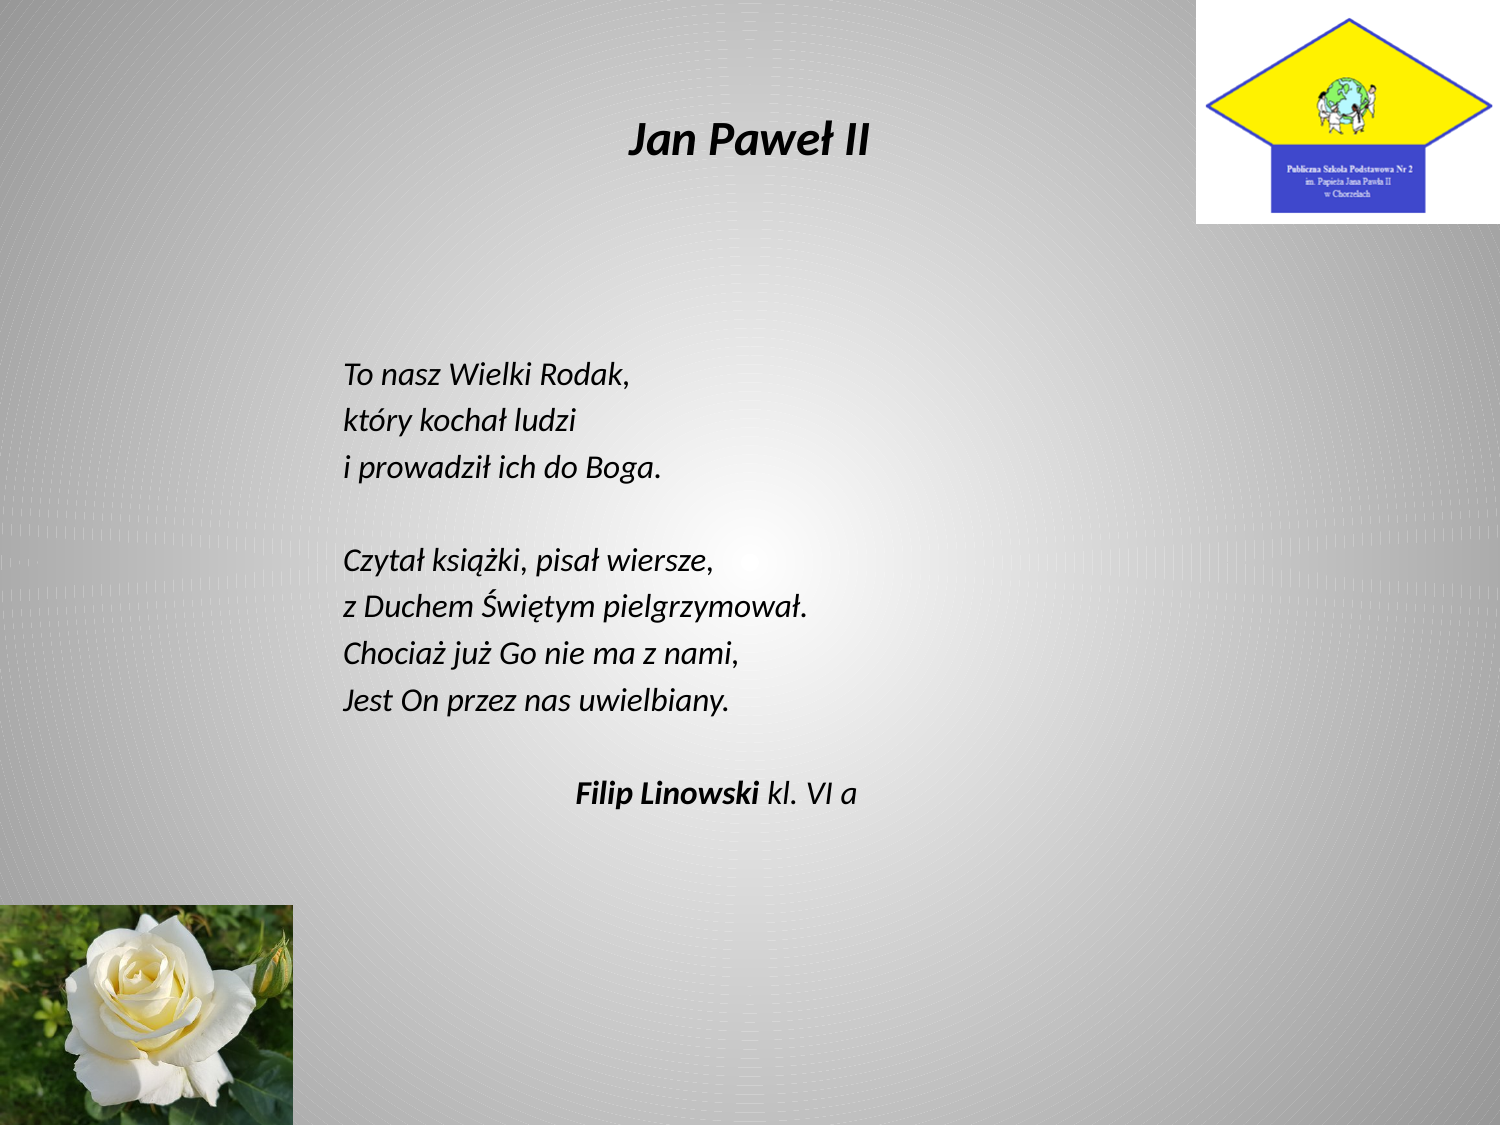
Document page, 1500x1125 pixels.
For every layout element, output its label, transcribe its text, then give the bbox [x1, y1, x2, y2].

picture [1196, 0, 1500, 225]
list To nasz Wielki Rodak, który kochał ludzi i prowadził ich do Boga. Czytał książki, pisał wiersze, z Duchem Świętym pielgrzymował. Chociaż już Go nie ma z nami, Jest On przez nas uwielbiany. Filip Linowski kl. VI a [328, 257, 1102, 1001]
title Jan Paweł II [75, 45, 1198, 233]
picture [0, 904, 294, 1125]
